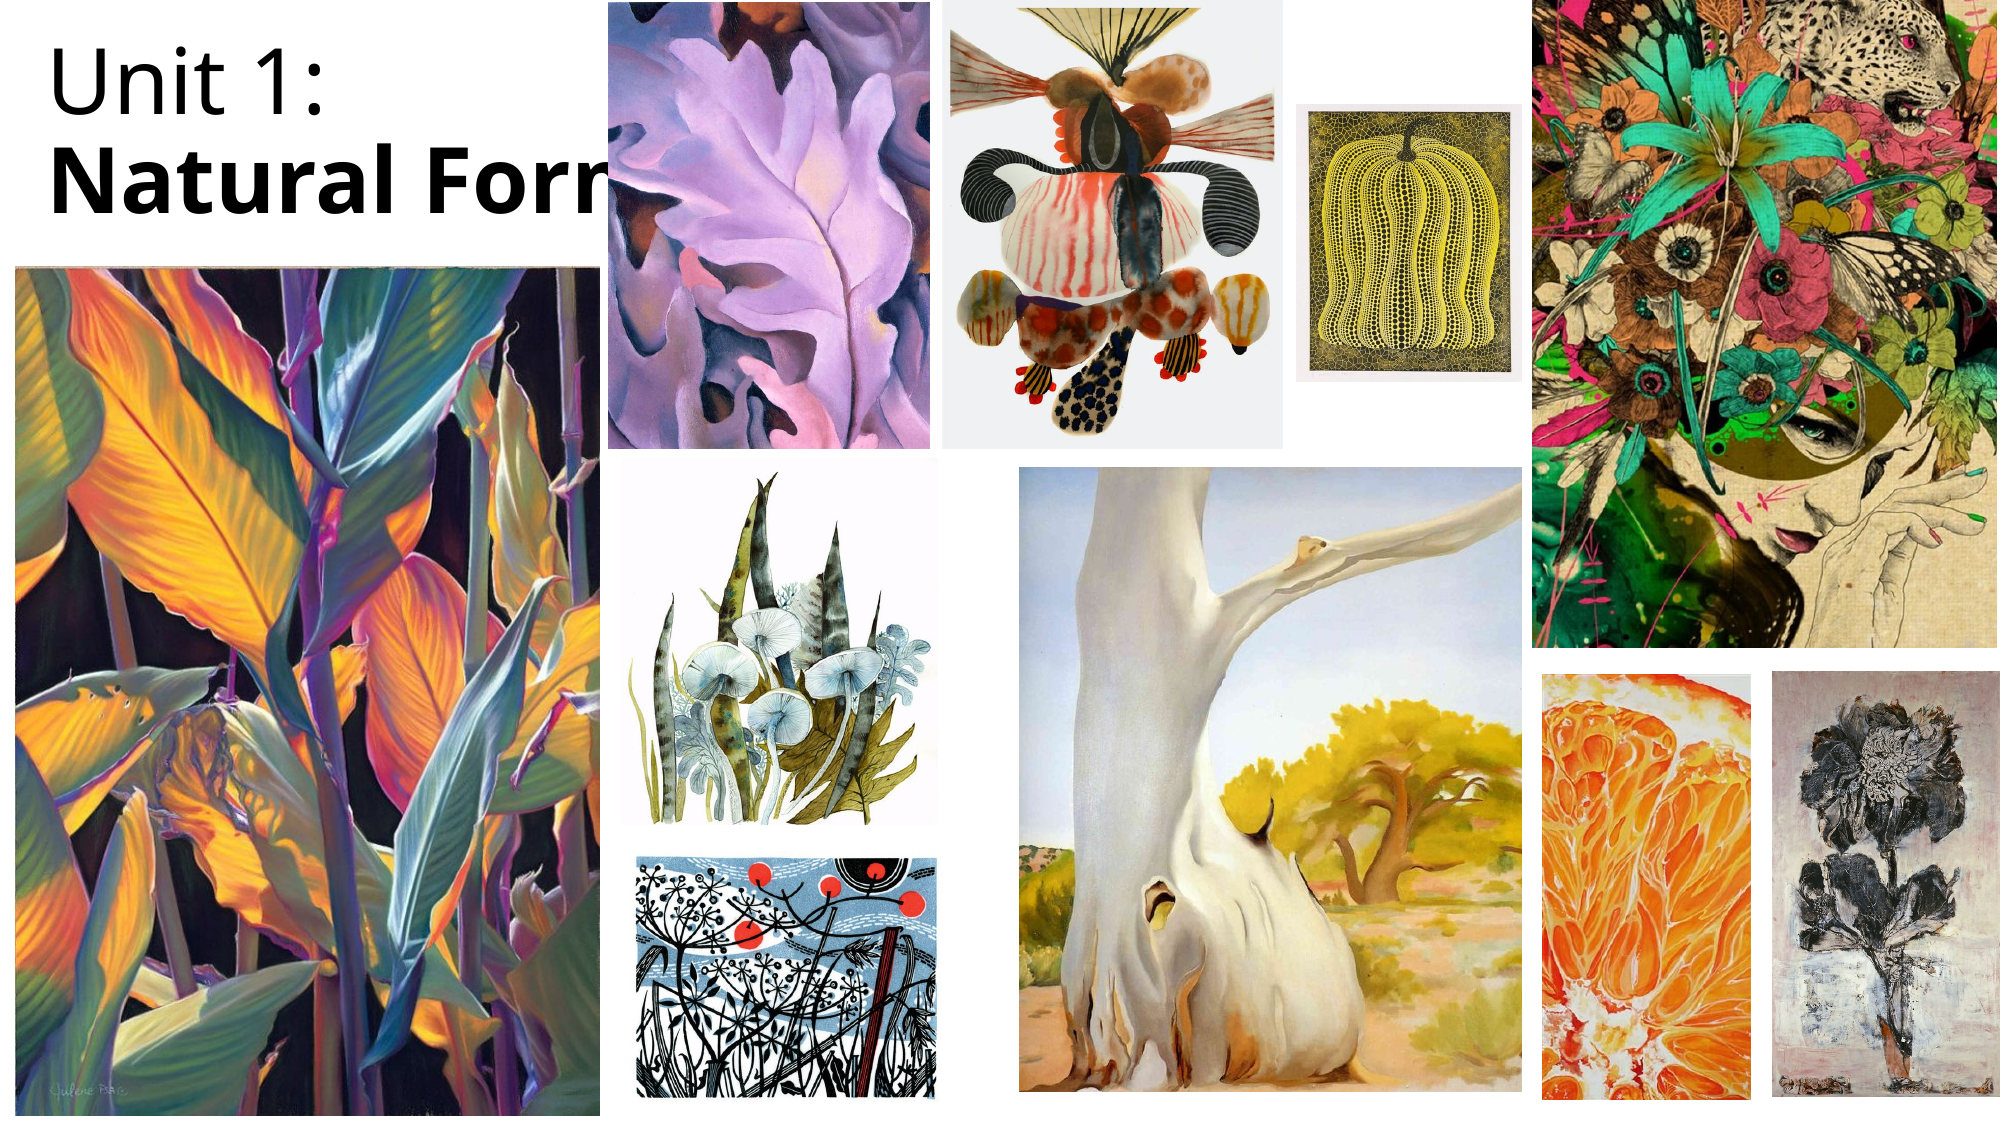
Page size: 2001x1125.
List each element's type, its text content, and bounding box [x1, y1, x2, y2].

title Unit 1: Natural Forms [30, 25, 608, 244]
picture [1532, 0, 1997, 648]
picture [628, 851, 943, 1106]
picture [1772, 671, 2000, 1097]
picture [1296, 104, 1522, 382]
picture [608, 2, 930, 450]
picture [15, 266, 600, 1116]
picture [1542, 674, 1751, 1100]
picture [942, 0, 1284, 450]
picture [621, 458, 938, 825]
picture [1019, 467, 1522, 1092]
